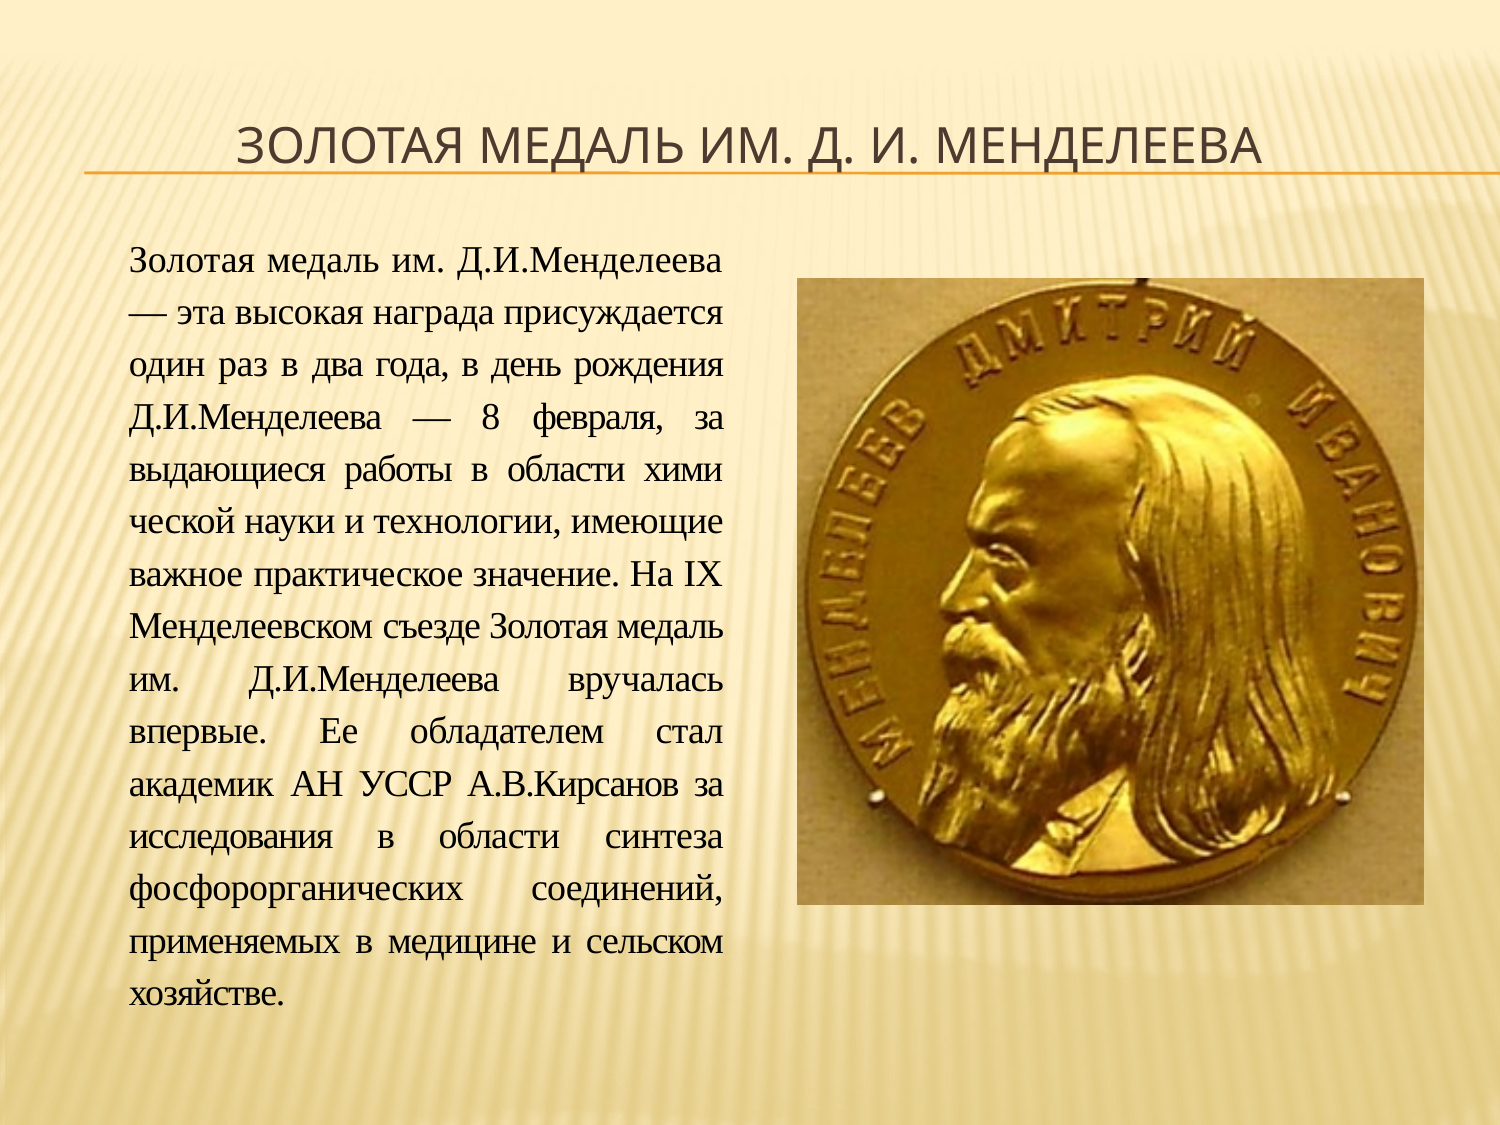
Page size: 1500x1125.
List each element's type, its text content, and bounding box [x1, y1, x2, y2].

list Золотая медаль им. Д.И.Менделеева — эта высокая награда присуждается один раз в два года, в день рождения Д.И.Менделеева — 8 февраля, за выдающиеся работы в области хими­ческой науки и технологии, имеющие важное практическое значение. На IX Менделеевском съезде Золотая медаль им. Д.И.Менделеева вру­чалась впервые. Ее обладателем стал академик АН УССР А.В.Кирсанов за исследования в обла­сти синтеза фосфорорганических соединений, применяемых в медицине и сельском хозяйстве. [112, 219, 739, 1024]
picture [796, 278, 1424, 906]
title Золотая медаль им. Д. И. Менделеева [50, 75, 1475, 213]
